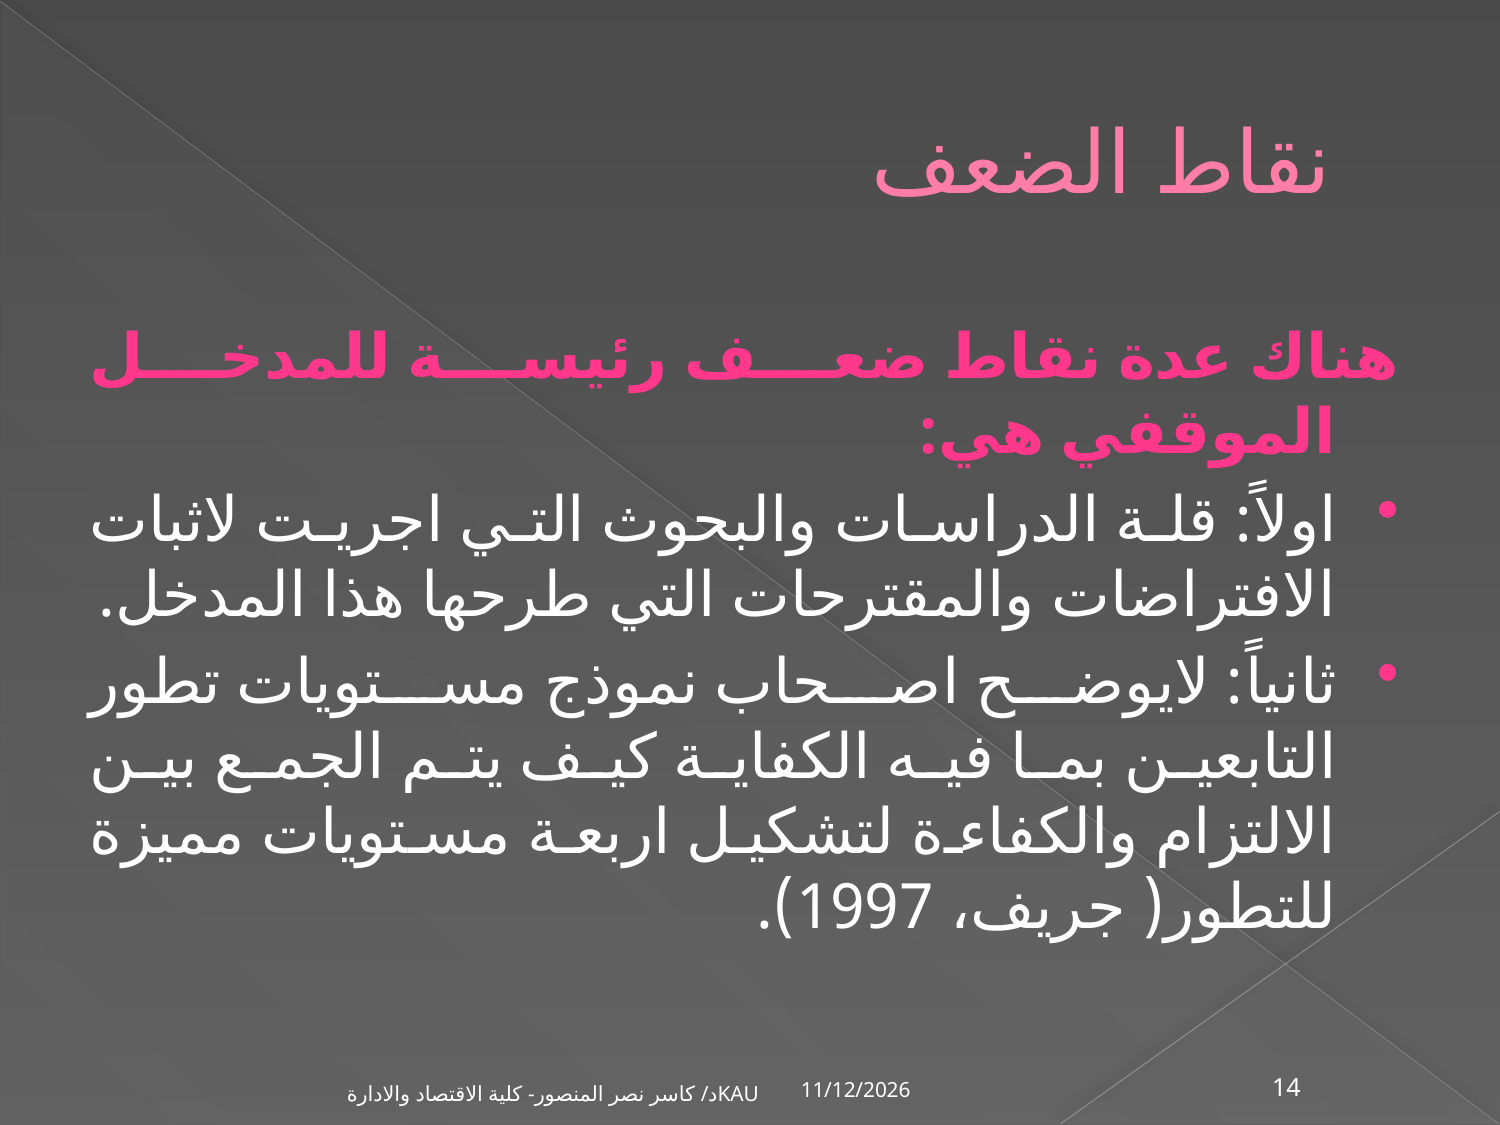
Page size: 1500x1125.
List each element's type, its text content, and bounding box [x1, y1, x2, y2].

title نقاط الضعف [75, 43, 1425, 274]
slide_number 14 [1245, 1063, 1328, 1113]
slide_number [786, 1062, 1136, 1113]
list هناك عدة نقاط ضعف رئيسة للمدخل الموقفي هي: اولاً: قلة الدراسات والبحوث التي اجريت لاثبات الافتراضات والمقترحات التي طرحها هذا المدخل. ثانياً: لايوضح اصحاب نموذج مستويات تطور التابعين بما فيه الكفاية كيف يتم الجمع بين الالتزام والكفاءة لتشكيل اربعة مستويات مميزة للتطور( جريف، 1997). [75, 308, 1425, 1059]
footer د/ كاسر نصر المنصور- كلية الاقتصاد والادارةKAU [75, 1063, 774, 1113]
